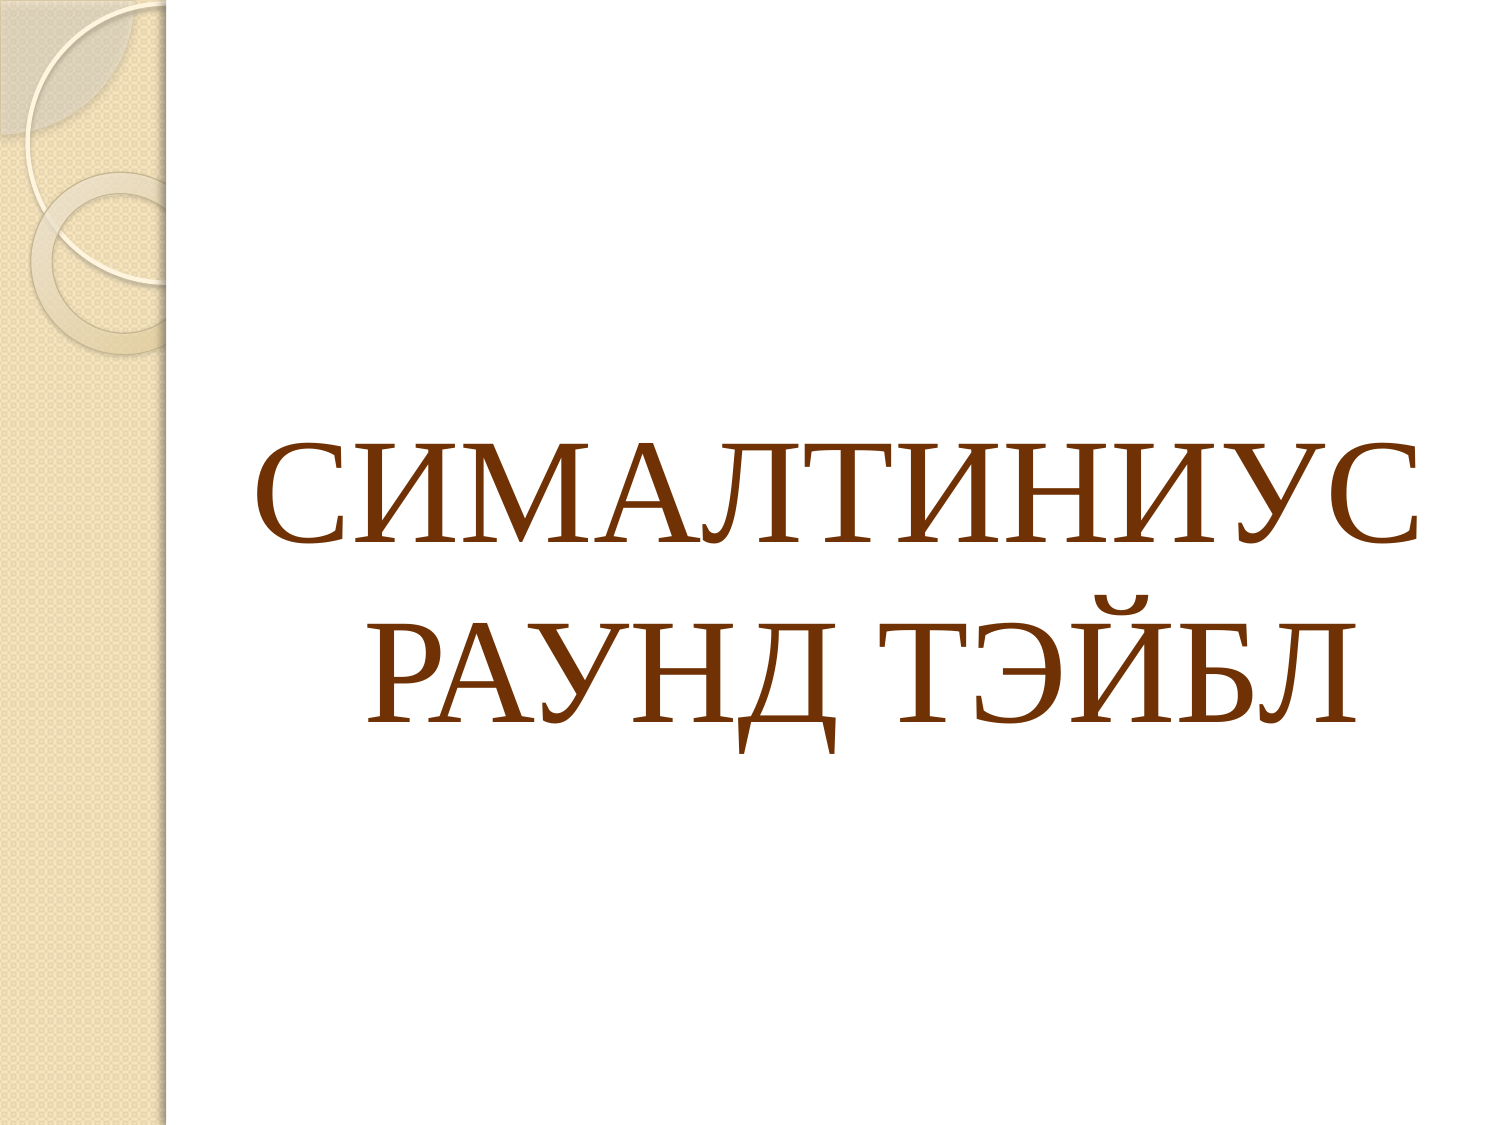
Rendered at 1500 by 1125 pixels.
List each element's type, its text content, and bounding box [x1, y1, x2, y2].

list СИМАЛТИНИУС РАУНД ТЭЙБЛ [164, 0, 1500, 1125]
